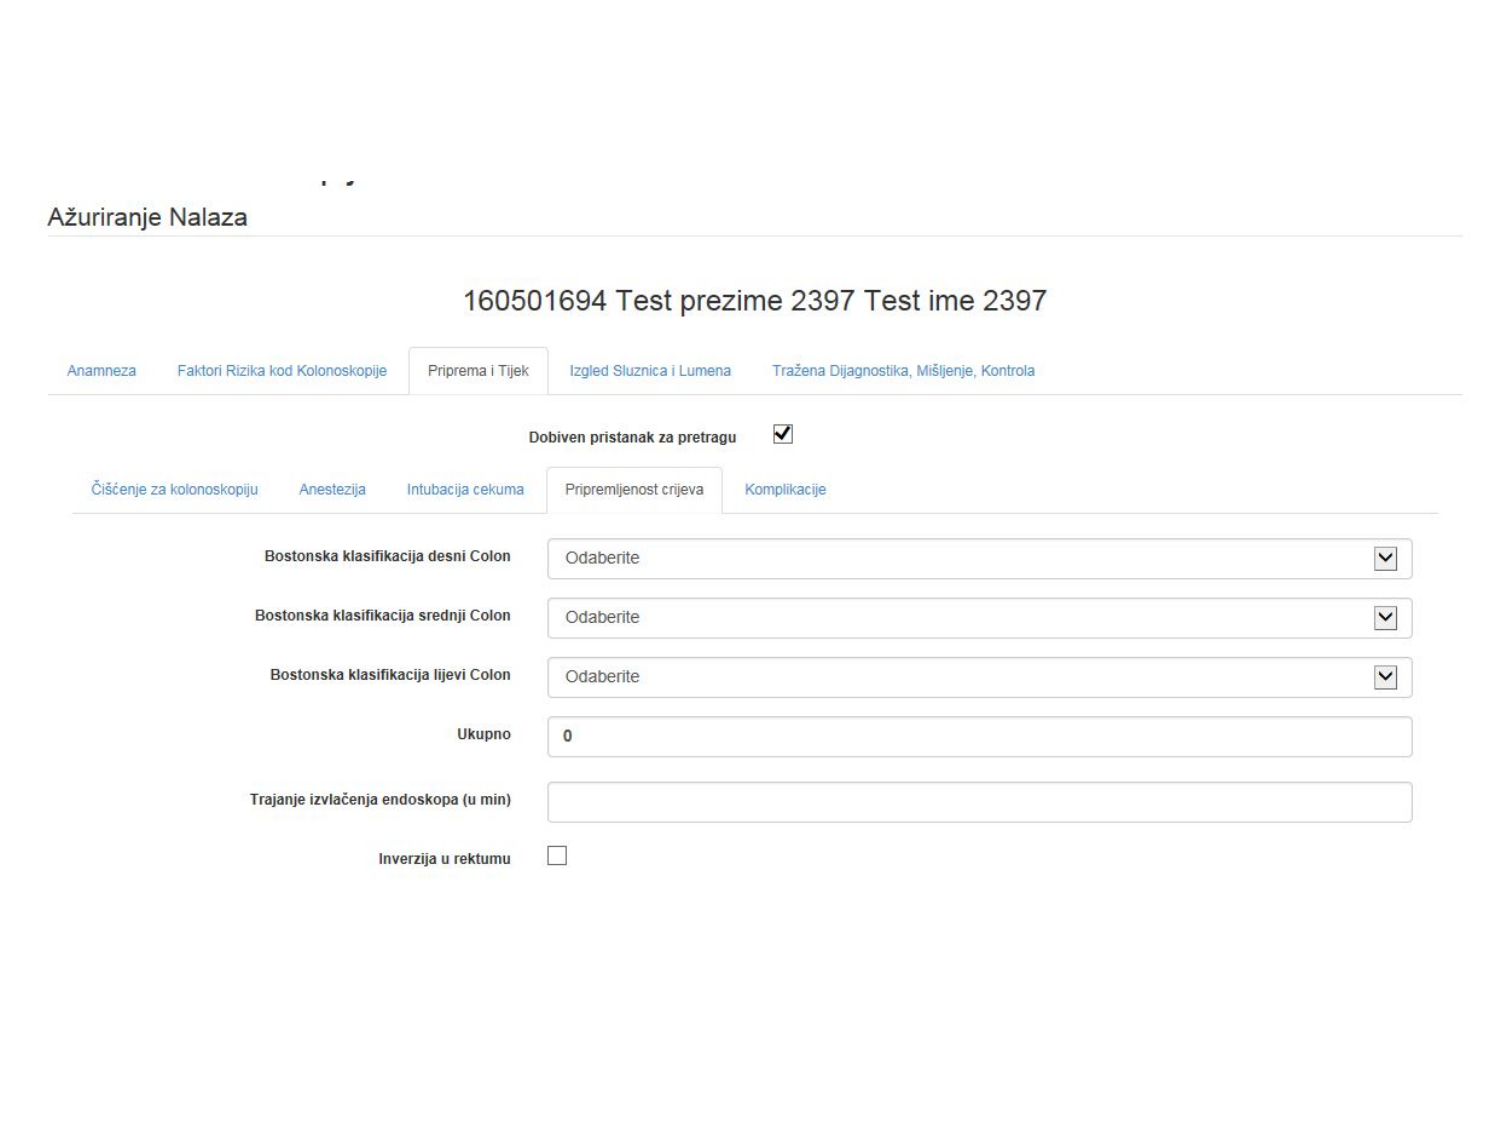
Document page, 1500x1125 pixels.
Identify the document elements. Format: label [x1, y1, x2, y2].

picture [0, 181, 1500, 944]
